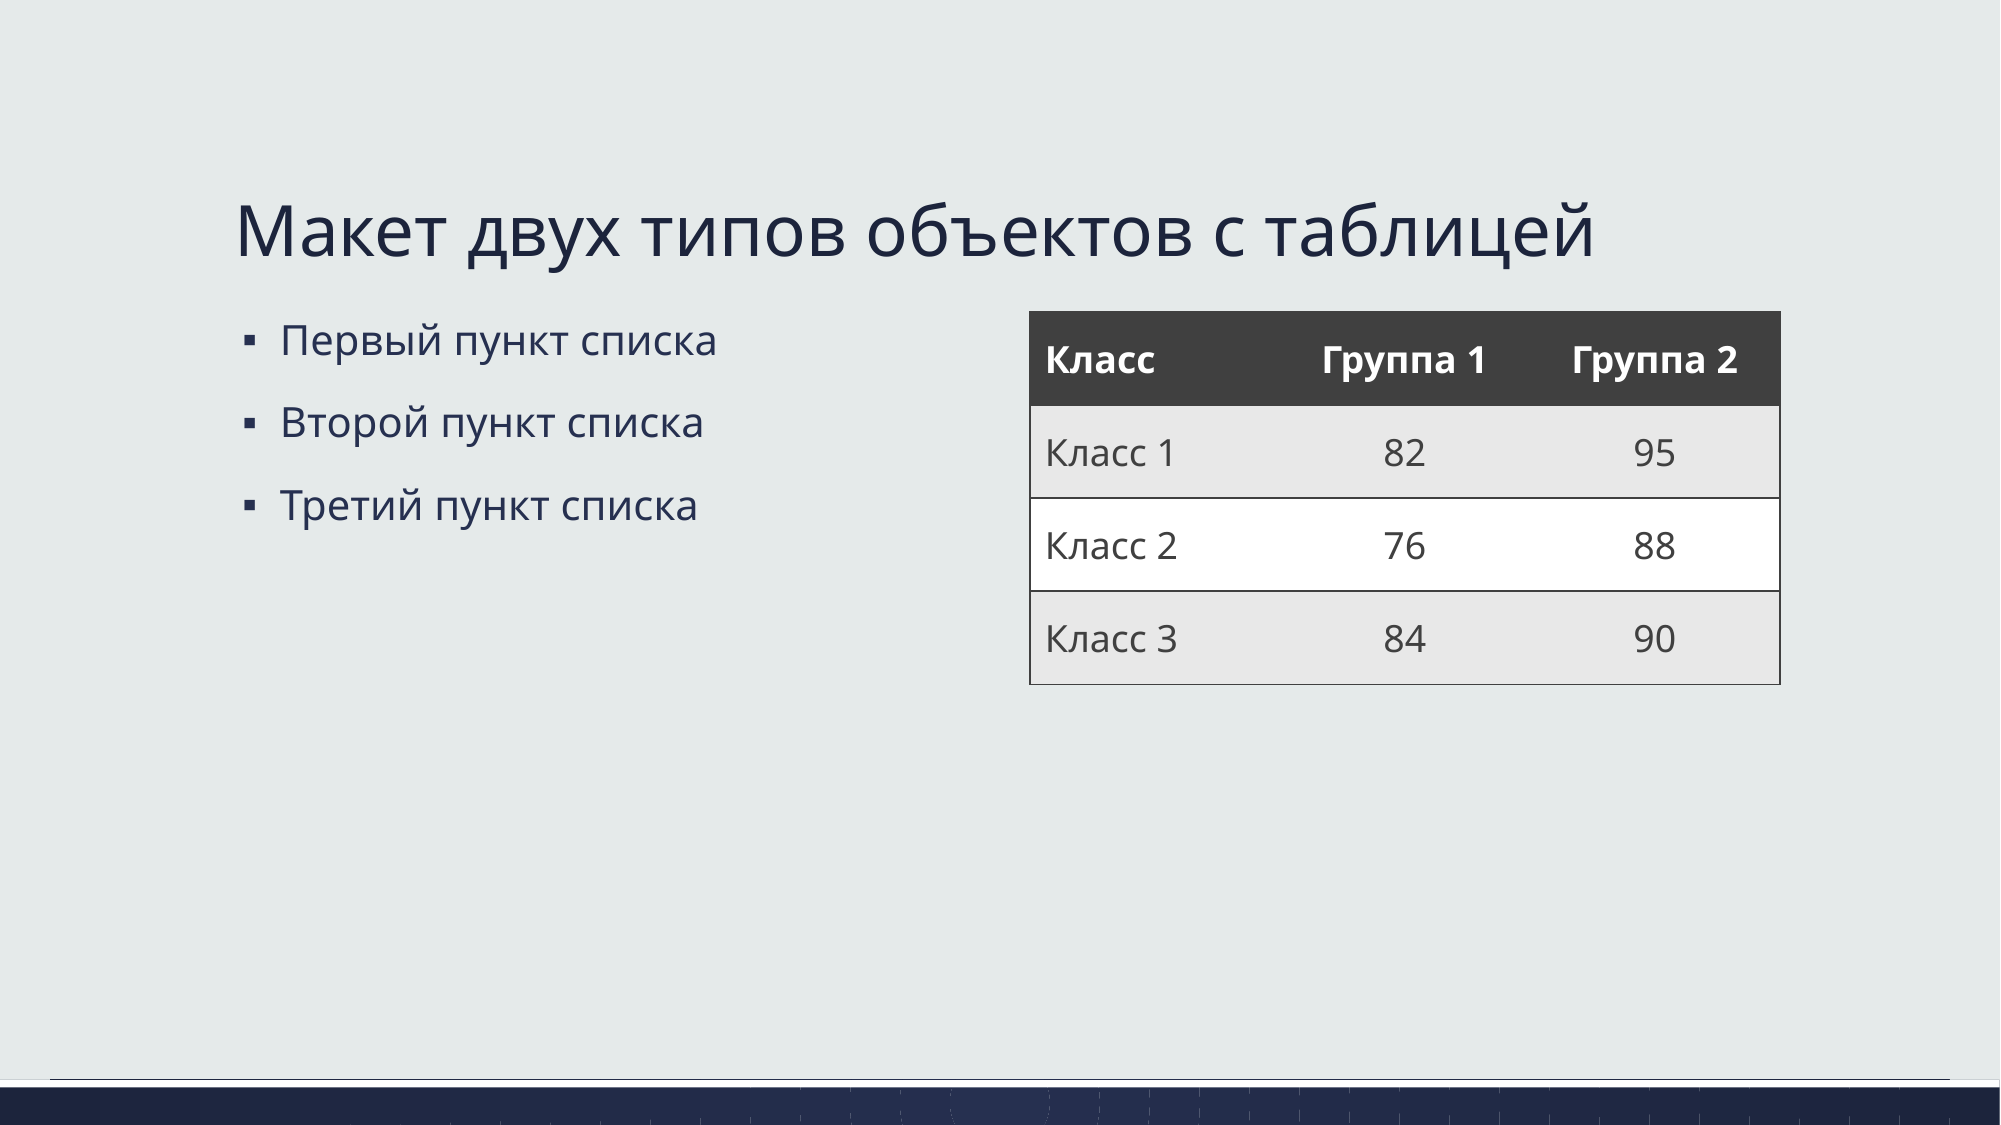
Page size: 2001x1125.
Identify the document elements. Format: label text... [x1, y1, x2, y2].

table_header Класс [1031, 313, 1280, 404]
table_header Группа 2 [1530, 313, 1779, 404]
table_cell Класс 3 [1031, 592, 1280, 684]
table_cell 90 [1530, 592, 1779, 684]
table_cell Класс 1 [1031, 406, 1280, 497]
table_cell 88 [1530, 499, 1779, 590]
table_cell 76 [1280, 499, 1530, 590]
table_cell Класс 2 [1031, 499, 1280, 590]
table_cell 82 [1280, 406, 1530, 497]
list Первый пункт списка Второй пункт списка Третий пункт списка [219, 311, 970, 989]
title Макет двух типов объектов с таблицей [219, 76, 1780, 279]
table_header Группа 1 [1280, 313, 1530, 404]
table_cell 95 [1530, 406, 1779, 497]
table_cell 84 [1280, 592, 1530, 684]
